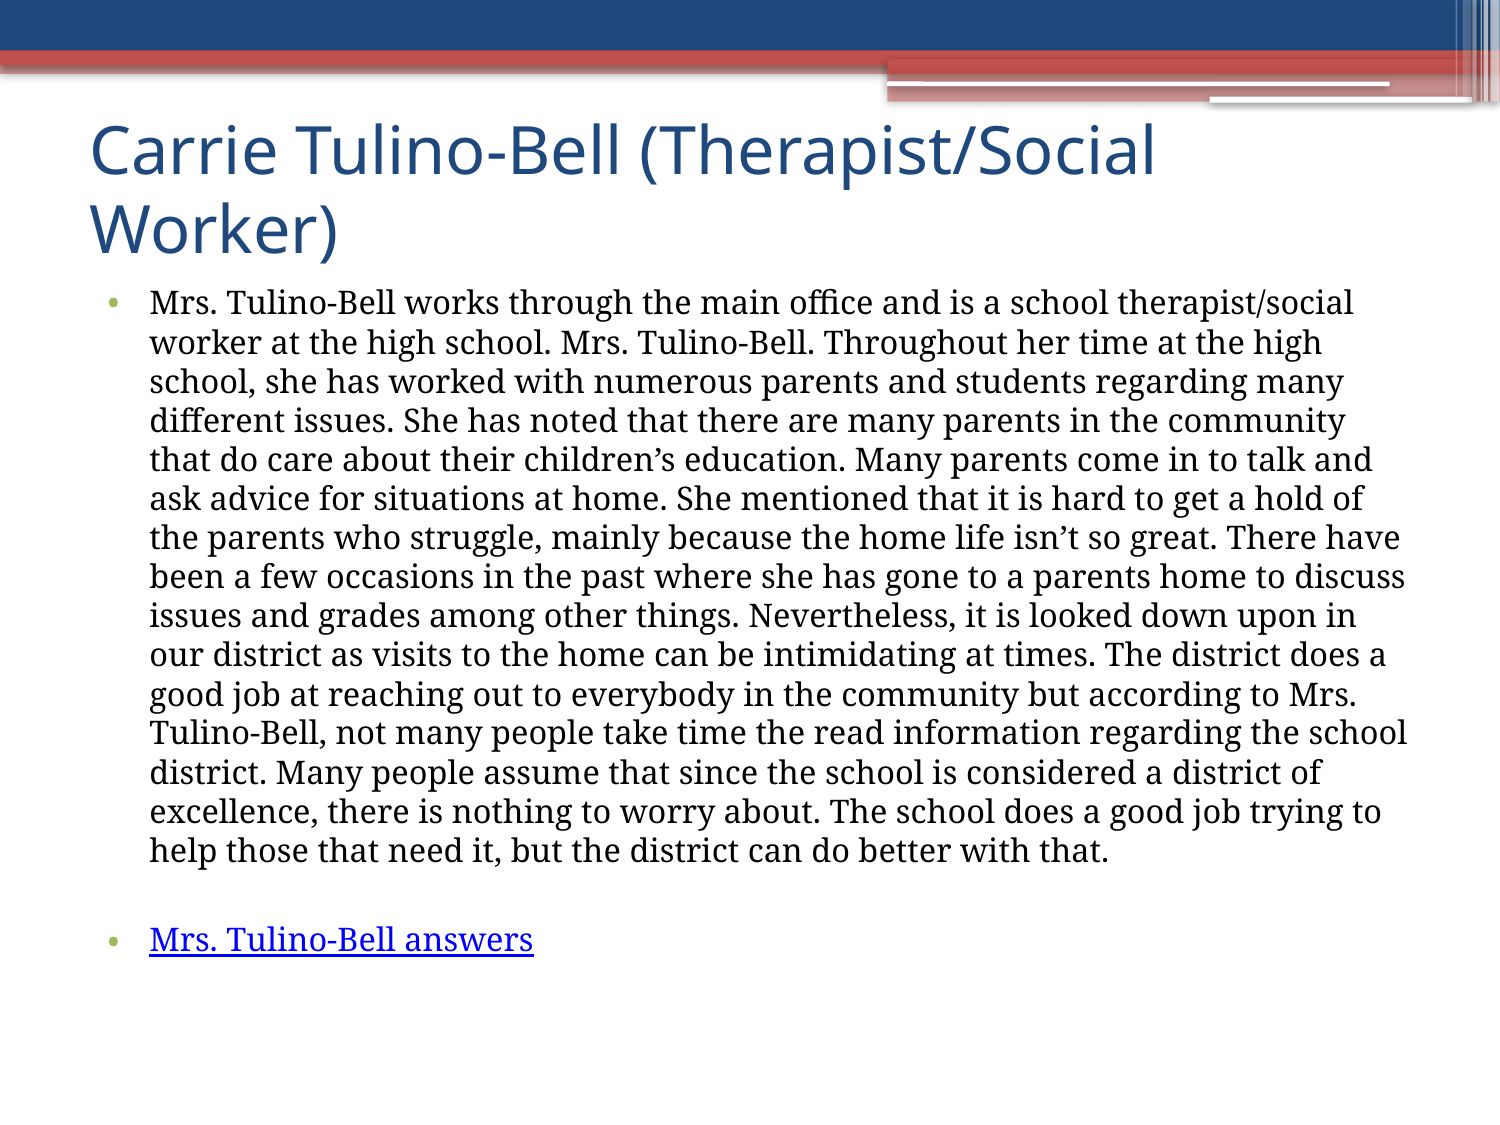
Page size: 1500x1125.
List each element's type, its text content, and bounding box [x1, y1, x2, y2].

list Mrs. Tulino-Bell works through the main office and is a school therapist/social worker at the high school. Mrs. Tulino-Bell. Throughout her time at the high school, she has worked with numerous parents and students regarding many different issues. She has noted that there are many parents in the community that do care about their children’s education. Many parents come in to talk and ask advice for situations at home. She mentioned that it is hard to get a hold of the parents who struggle, mainly because the home life isn’t so great. There have been a few occasions in the past where she has gone to a parents home to discuss issues and grades among other things. Nevertheless, it is looked down upon in our district as visits to the home can be intimidating at times. The district does a good job at reaching out to everybody in the community but according to Mrs. Tulino-Bell, not many people take time the read information regarding the school district. Many people assume that since the school is considered a district of excellence, there is nothing to worry about. The school does a good job trying to help those that need it, but the district can do better with that. Mrs. Tulino-Bell answers [75, 275, 1425, 985]
title Carrie Tulino-Bell (Therapist/Social Worker) [75, 99, 1425, 275]
